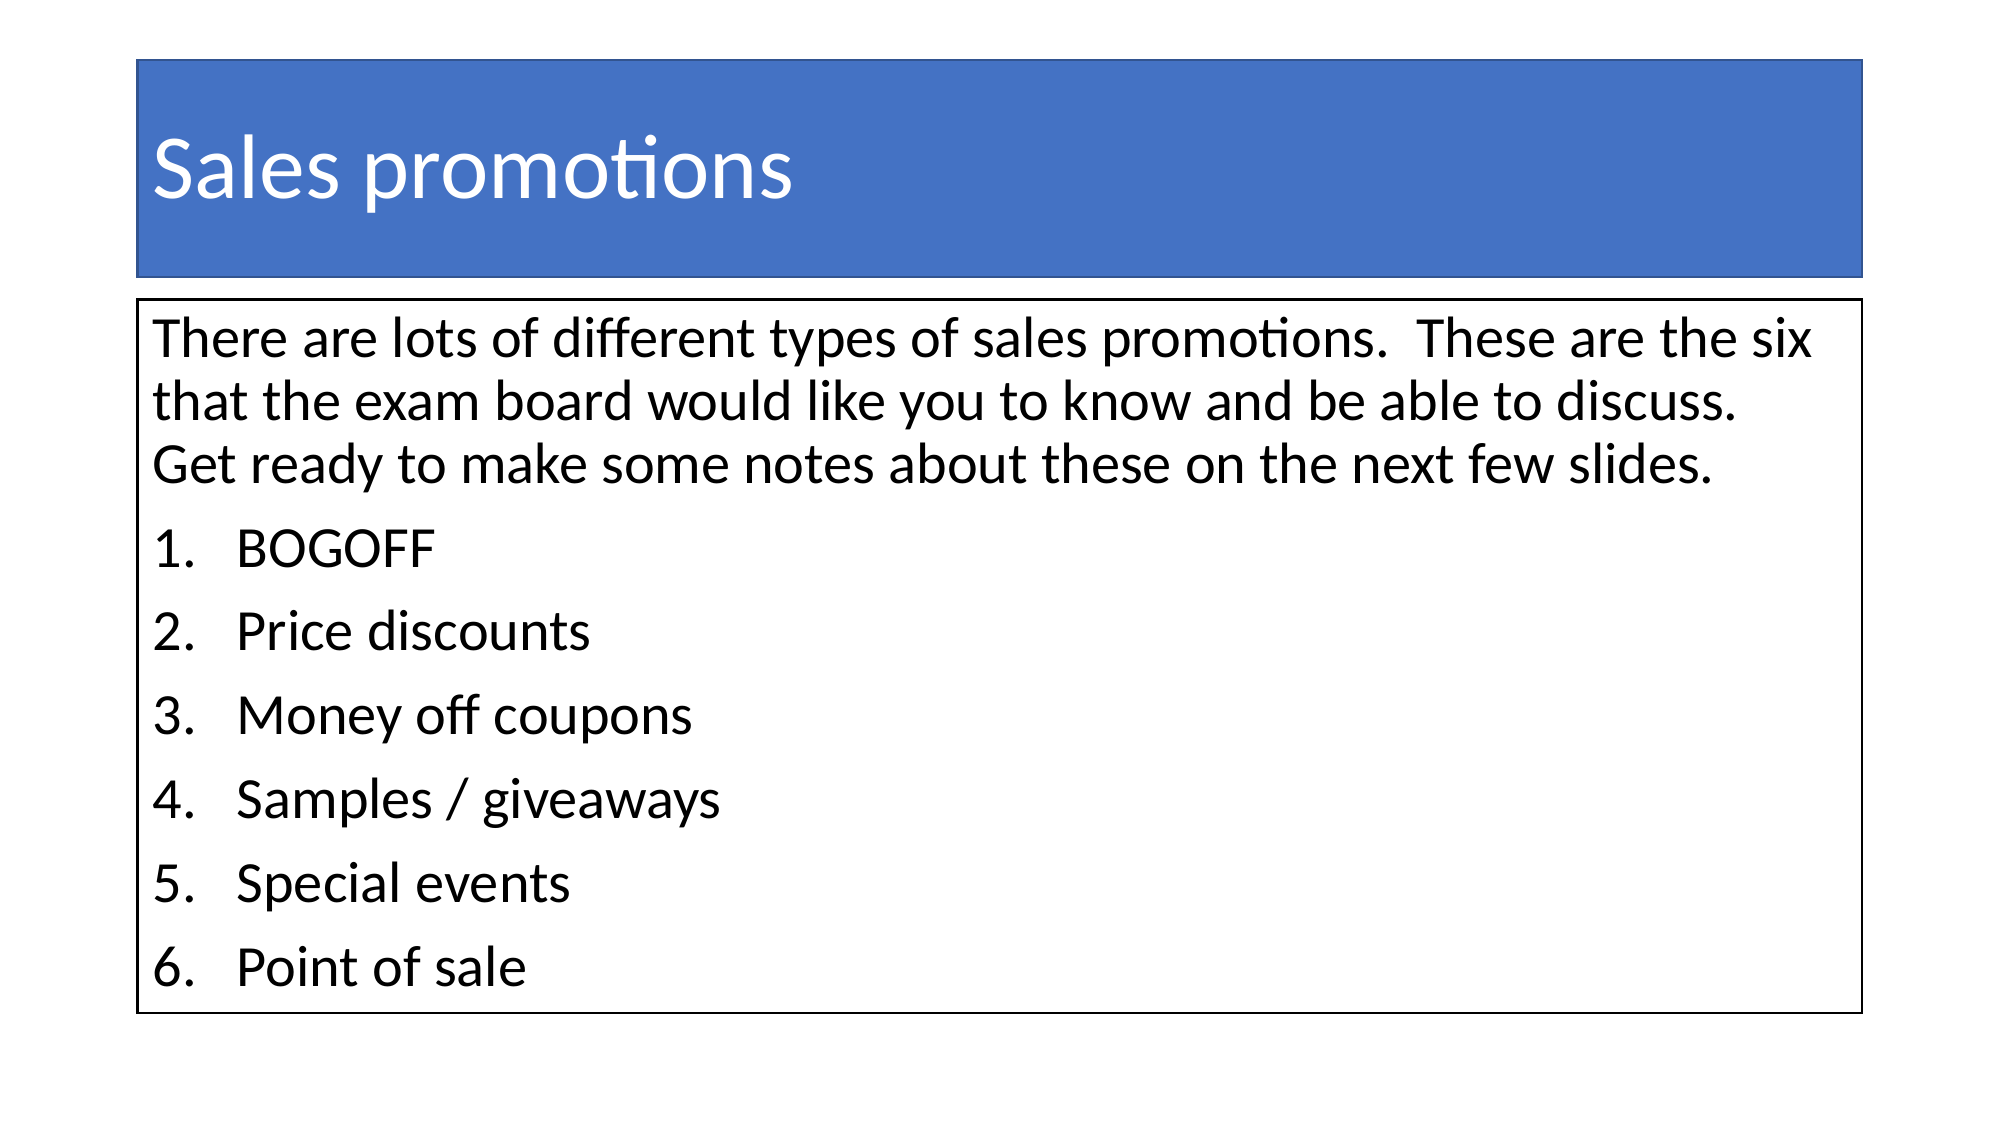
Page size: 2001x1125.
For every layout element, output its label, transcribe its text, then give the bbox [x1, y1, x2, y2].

title Sales promotions [136, 59, 1863, 278]
list There are lots of different types of sales promotions. These are the six that the exam board would like you to know and be able to discuss. Get ready to make some notes about these on the next few slides. BOGOFF Price discounts Money off coupons Samples / giveaways Special events Point of sale [136, 298, 1863, 1014]
